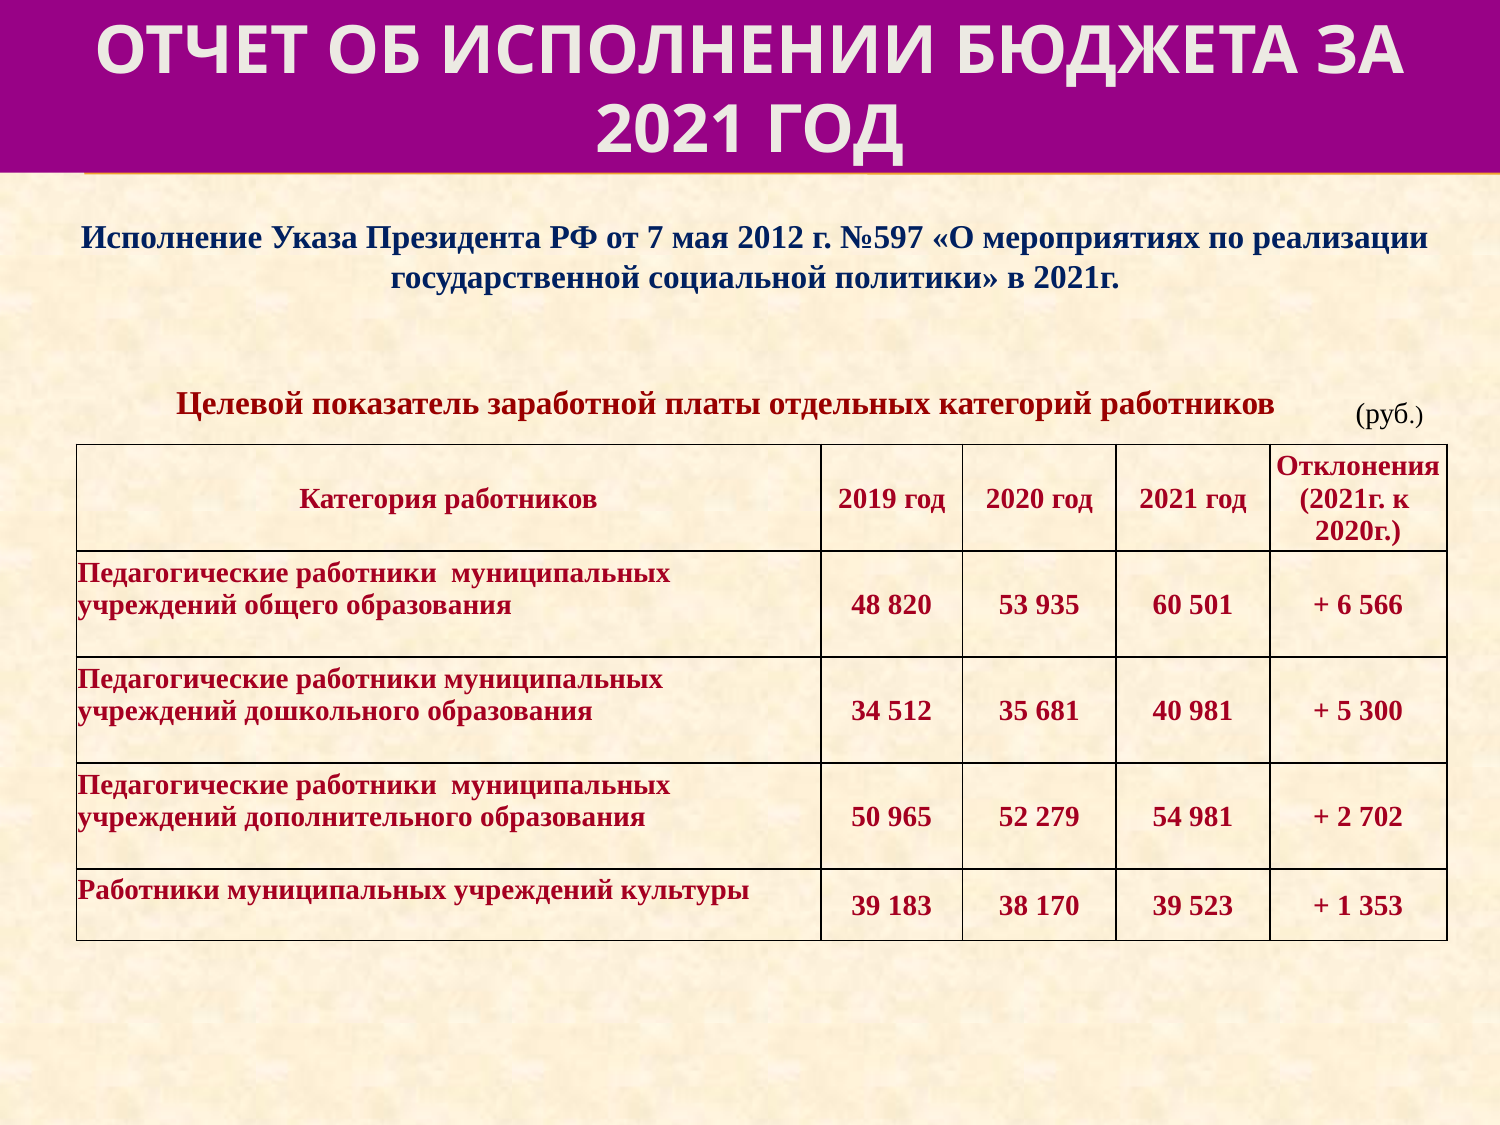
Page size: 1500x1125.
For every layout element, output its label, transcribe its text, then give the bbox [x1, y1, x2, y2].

table_cell 60 501 [1117, 552, 1269, 656]
table_cell 48 820 [822, 552, 962, 656]
text_box (руб.) [1340, 387, 1439, 438]
text_box Целевой показатель заработной платы отдельных категорий работников [100, 373, 1353, 429]
table_cell 52 279 [963, 764, 1115, 868]
table_cell Педагогические работники муниципальных учреждений дошкольного образования [77, 658, 820, 762]
table_cell Педагогические работники муниципальных учреждений дополнительного образования [77, 764, 820, 868]
table_cell 39 523 [1117, 870, 1269, 940]
table_cell + 6 566 [1271, 552, 1446, 656]
table_cell 39 183 [822, 870, 962, 940]
table_cell 53 935 [963, 552, 1115, 656]
table_cell 35 681 [963, 658, 1115, 762]
table_cell Педагогические работники муниципальных учреждений общего образования [77, 552, 820, 656]
table_header 2020 год [963, 445, 1115, 550]
table_header 2019 год [822, 445, 962, 550]
table_header 2021 год [1117, 445, 1269, 550]
table_cell 38 170 [963, 870, 1115, 940]
table_cell + 5 300 [1271, 658, 1446, 762]
text_box Исполнение Указа Президента РФ от 7 мая 2012 г. №597 «О мероприятиях по реализации государственной социальной политики» в 2021г. [5, 208, 1500, 303]
table_cell Работники муниципальных учреждений культуры [77, 870, 820, 940]
table_cell 34 512 [822, 658, 962, 762]
table_cell 54 981 [1117, 764, 1269, 868]
table_header Категория работников [77, 445, 820, 550]
table_cell 40 981 [1117, 658, 1269, 762]
table_header Отклонения (2021г. к 2020г.) [1271, 445, 1446, 550]
table_cell + 2 702 [1271, 764, 1446, 868]
picture [0, 173, 1500, 1125]
table_cell + 1 353 [1271, 870, 1446, 940]
table_cell 50 965 [822, 764, 962, 868]
title отчет об исполнении бюджета за 2021 год [0, 0, 1500, 173]
